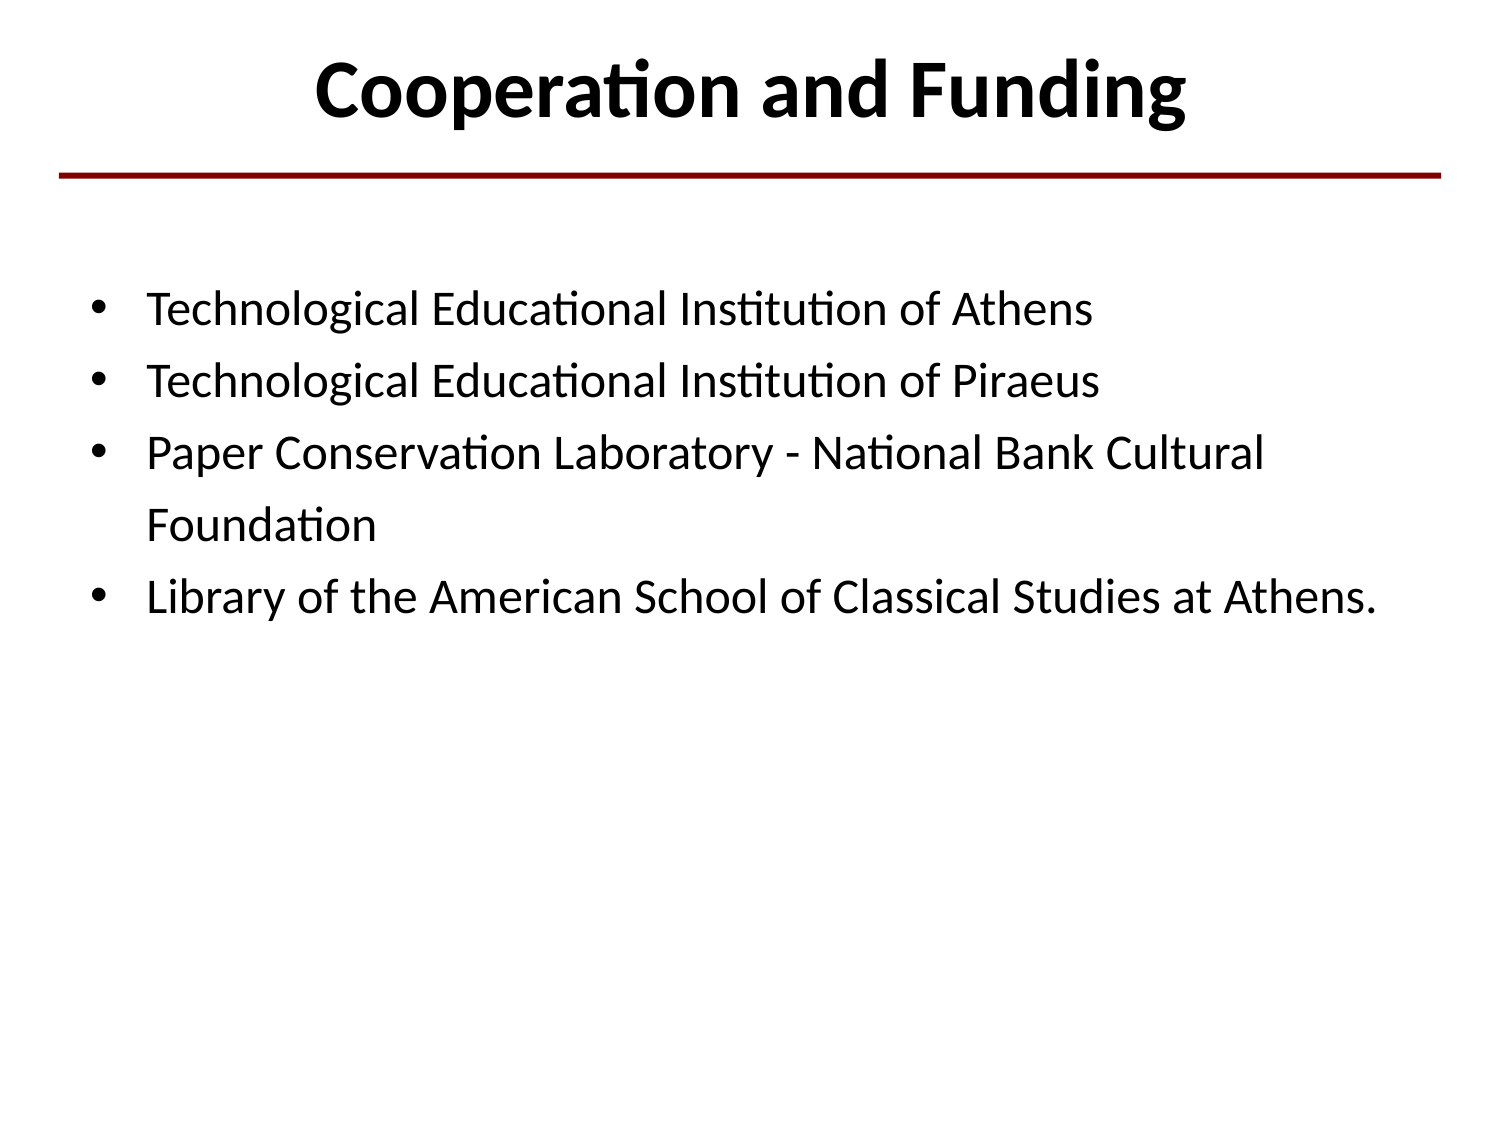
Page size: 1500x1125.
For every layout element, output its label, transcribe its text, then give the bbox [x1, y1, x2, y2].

list of Art, in Athens, Greece, in cooperation with: Technological Educational Institution of Athens Technological Educational Institution of Piraeus Paper Conservation Laboratory - National Bank Cultural Foundation Library of the American School of Classical Studies at Athens. [75, 196, 1425, 849]
title Cooperation and Funding [76, 19, 1427, 169]
